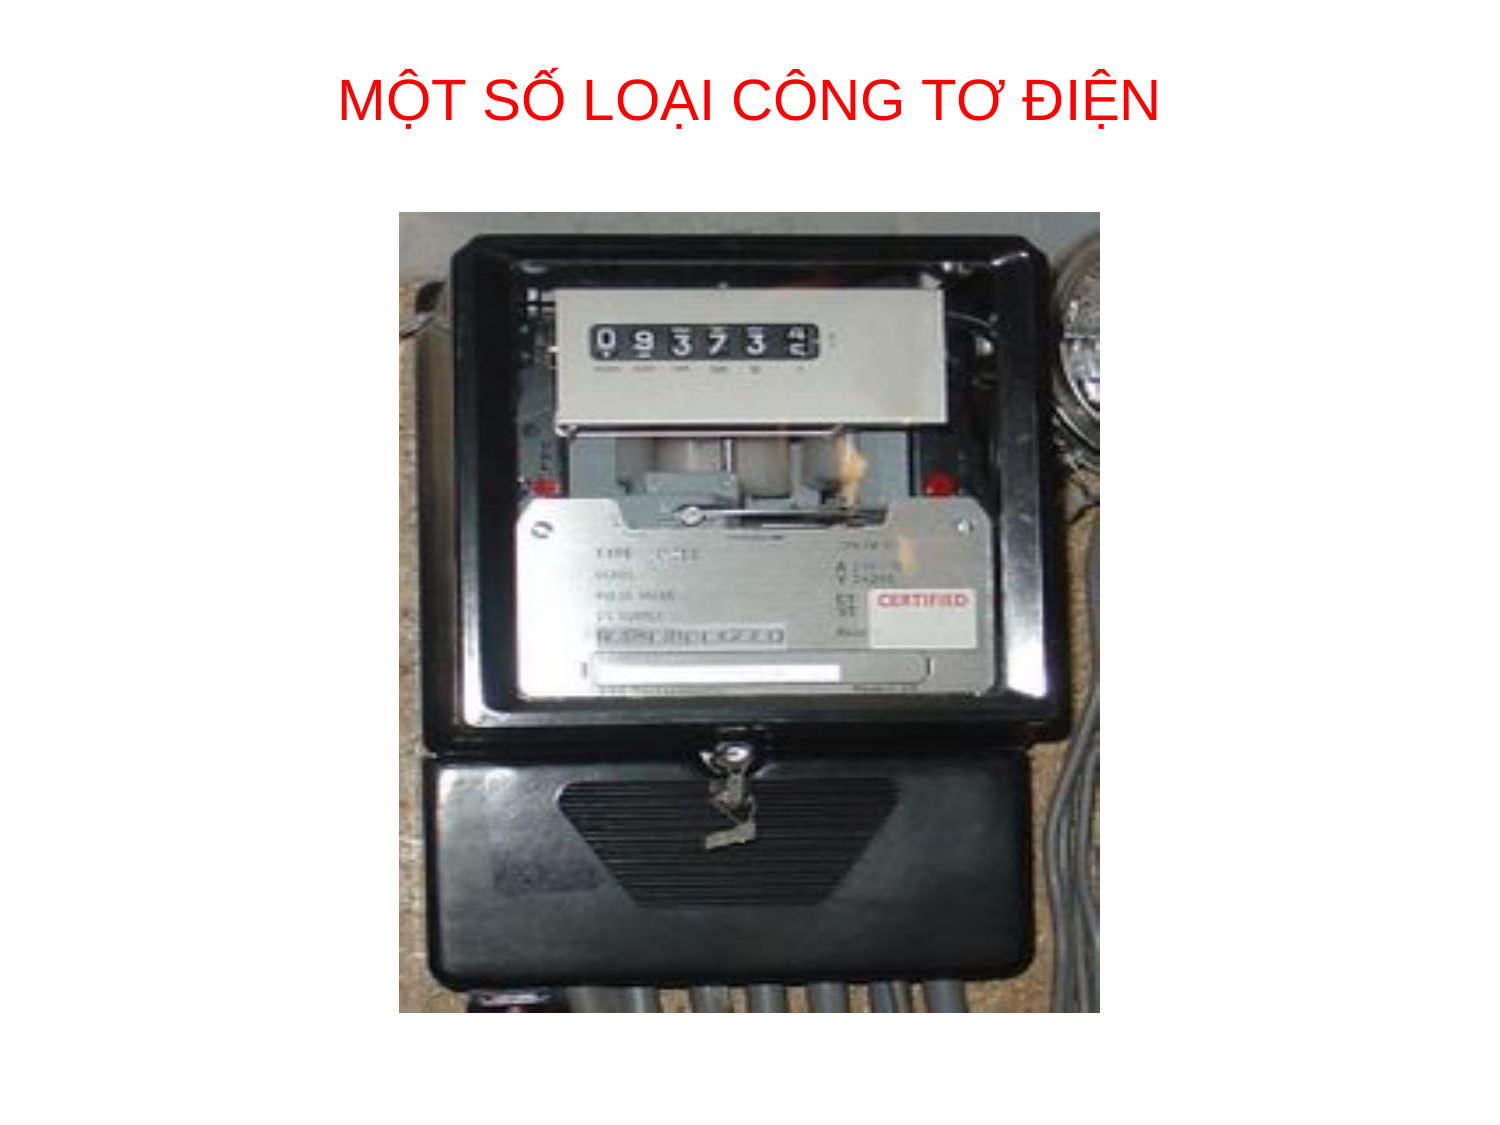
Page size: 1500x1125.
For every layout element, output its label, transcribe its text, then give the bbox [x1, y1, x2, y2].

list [399, 212, 1100, 1013]
title MỘT SỐ LOẠI CÔNG TƠ ĐIỆN [75, 45, 1425, 150]
